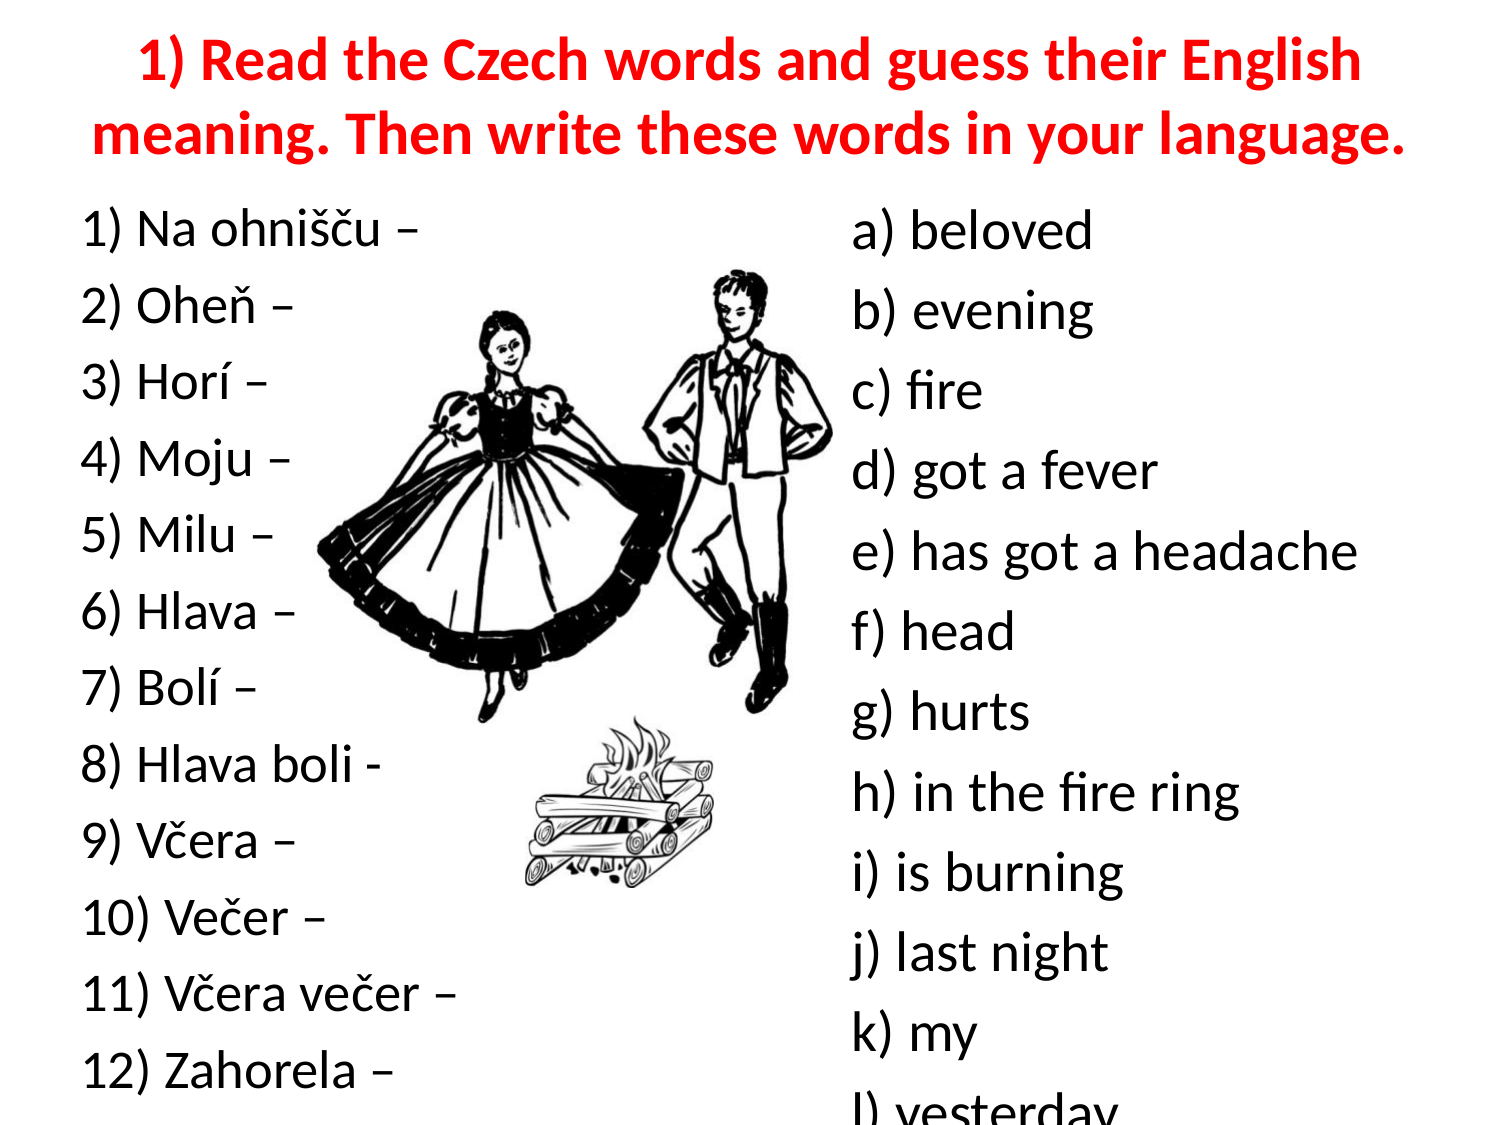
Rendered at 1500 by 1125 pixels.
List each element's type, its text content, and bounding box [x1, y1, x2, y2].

title 1) Read the Czech words and guess their English meaning. Then write these words in your language. [75, 0, 1425, 185]
text_box 1) Na ohnišču – 2) Oheň – 3) Horí – 4) Moju – 5) Milu – 6) Hlava – 7) Bolí – 8) Hlava boli - 9) Včera – 10) Večer – 11) Včera večer – 12) Zahorela – [64, 184, 750, 1125]
list a) beloved b) evening c) fire d) got a fever e) has got a headache f) head g) hurts h) in the fire ring i) is burning j) last night k) my l) yesterday [836, 184, 1500, 1125]
picture [312, 243, 869, 888]
